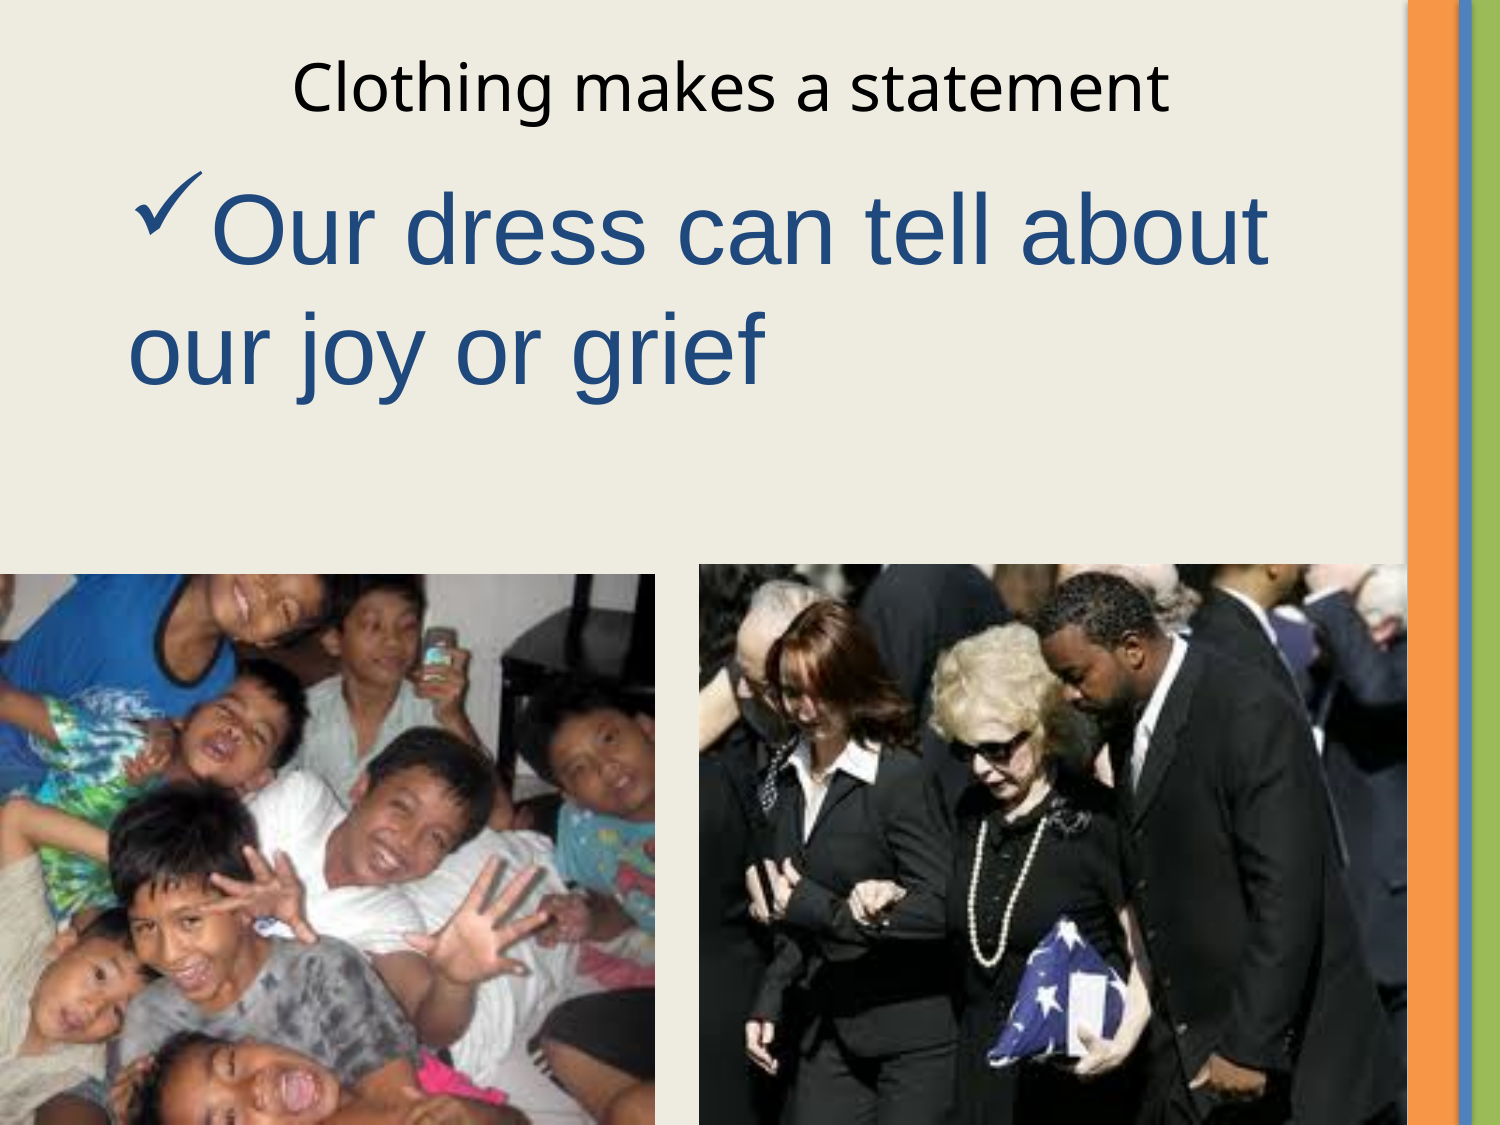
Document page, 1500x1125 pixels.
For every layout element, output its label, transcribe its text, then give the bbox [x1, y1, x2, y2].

picture [699, 564, 1407, 1125]
text_box Clothing makes a statement [87, 37, 1375, 133]
list Our dress can tell about our joy or grief [112, 149, 1413, 500]
picture [0, 574, 655, 1125]
